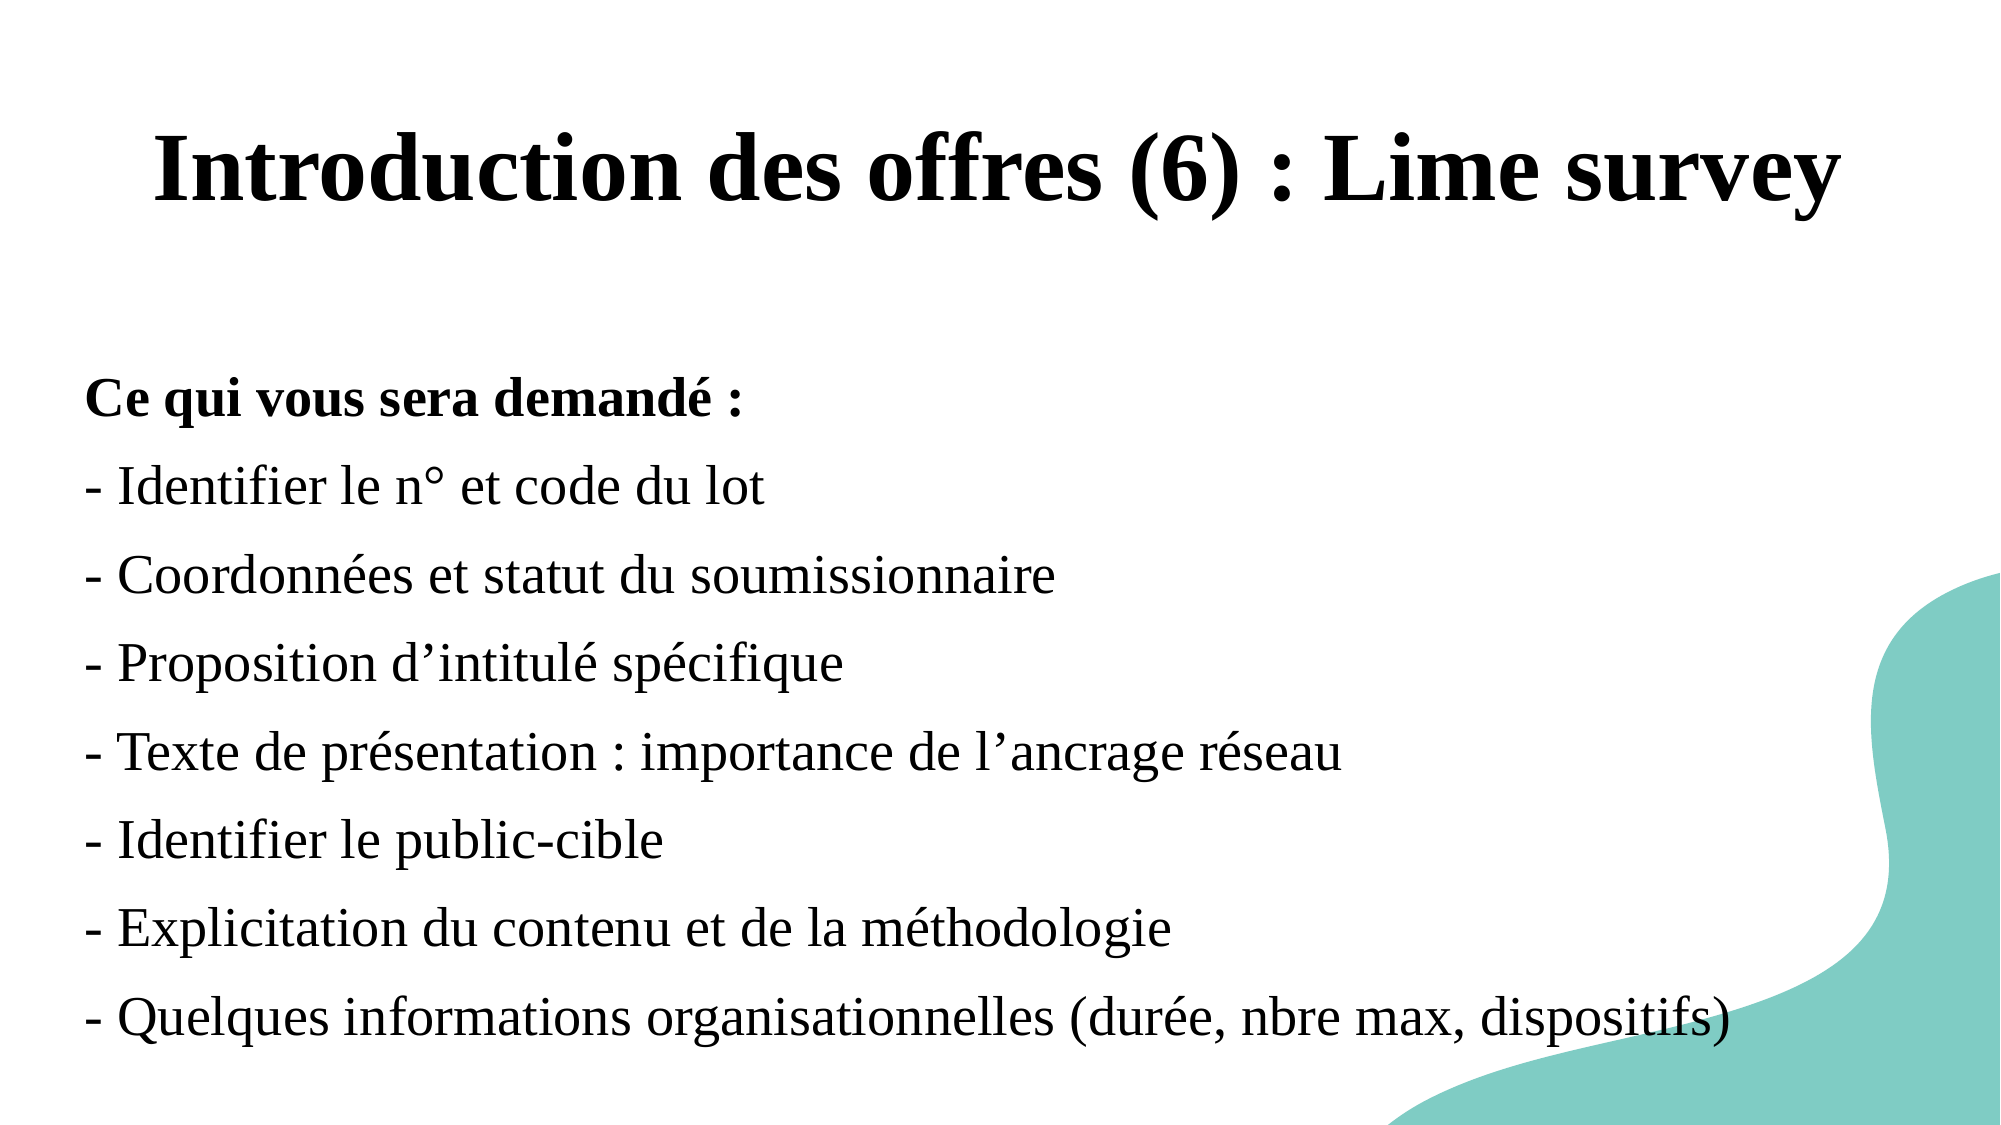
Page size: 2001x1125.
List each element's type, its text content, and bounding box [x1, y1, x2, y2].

title Introduction des offres (6) : Lime survey [137, 60, 1863, 278]
list Ce qui vous sera demandé : - Identifier le n° et code du lot - Coordonnées et statut du soumissionnaire - Proposition d’intitulé spécifique - Texte de présentation : importance de l’ancrage réseau - Identifier le public-cible - Explicitation du contenu et de la méthodologie - Quelques informations organisationnelles (durée, nbre max, dispositifs) [69, 277, 1884, 1068]
